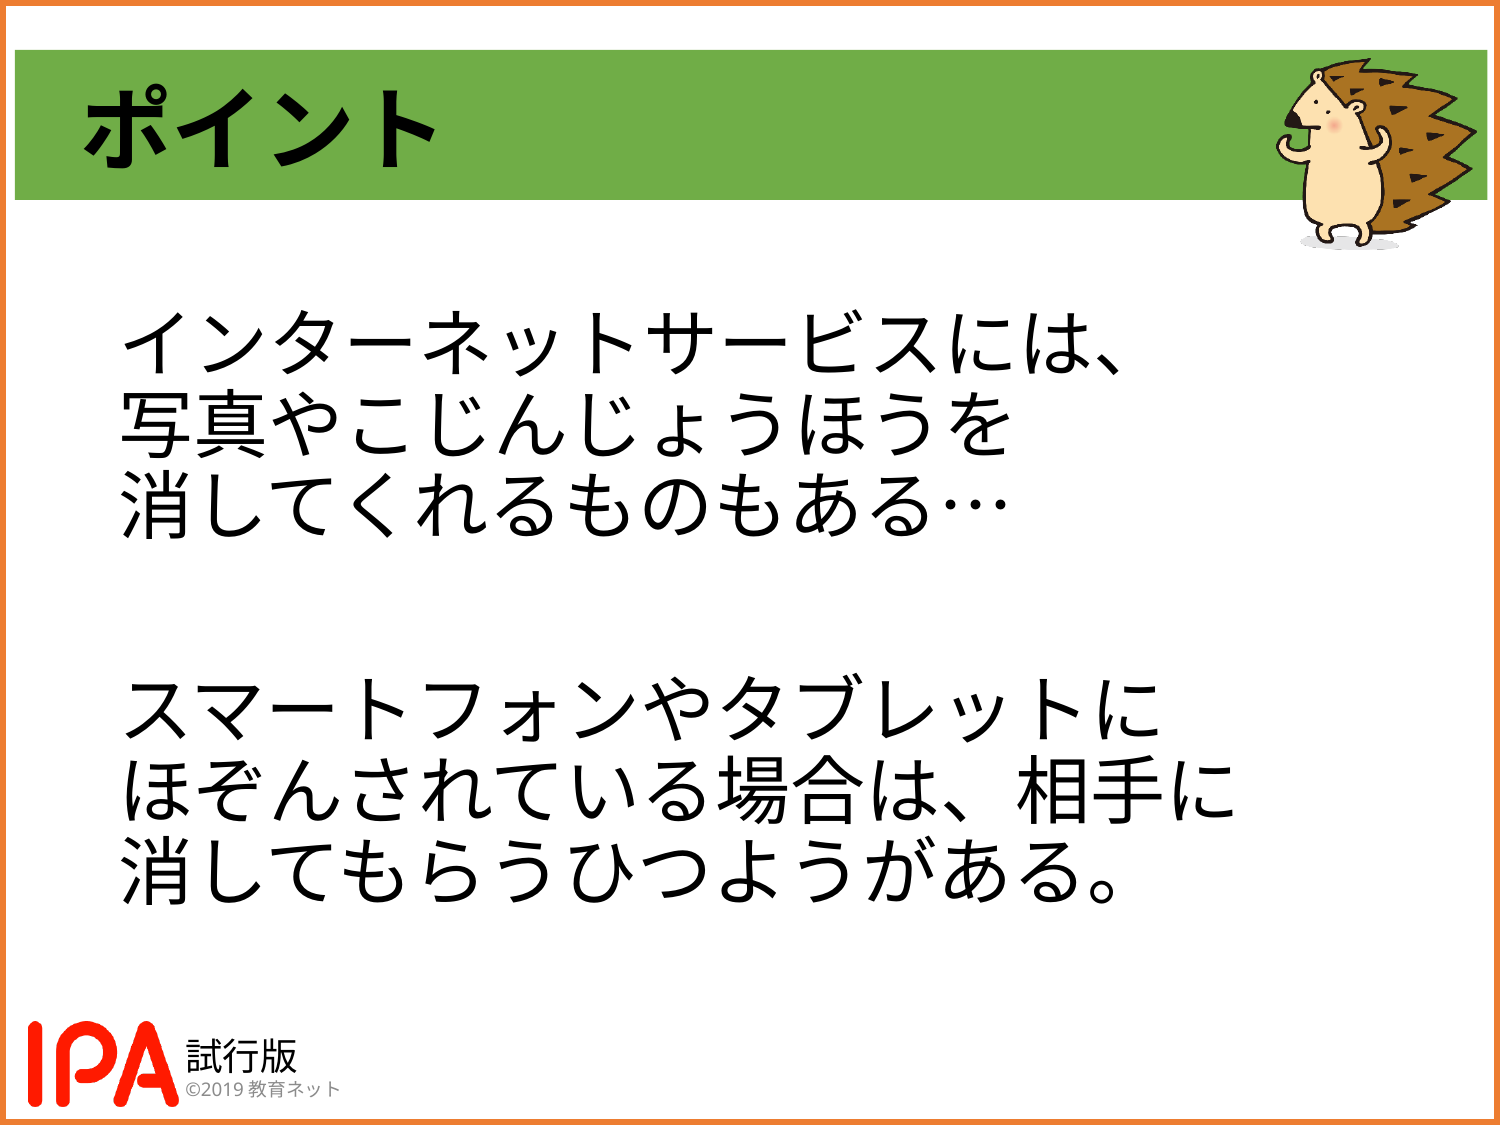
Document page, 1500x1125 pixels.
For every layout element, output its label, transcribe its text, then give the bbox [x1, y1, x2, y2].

picture [28, 1021, 179, 1107]
title ポイント [65, 81, 1332, 186]
list インターネットサービスには、 写真やこじんじょうほうを 消してくれるものもある… スマートフォンやタブレットに ほぞんされている場合は、相手に 消してもらうひつようがある。 [103, 299, 1397, 1014]
picture [1276, 58, 1477, 250]
